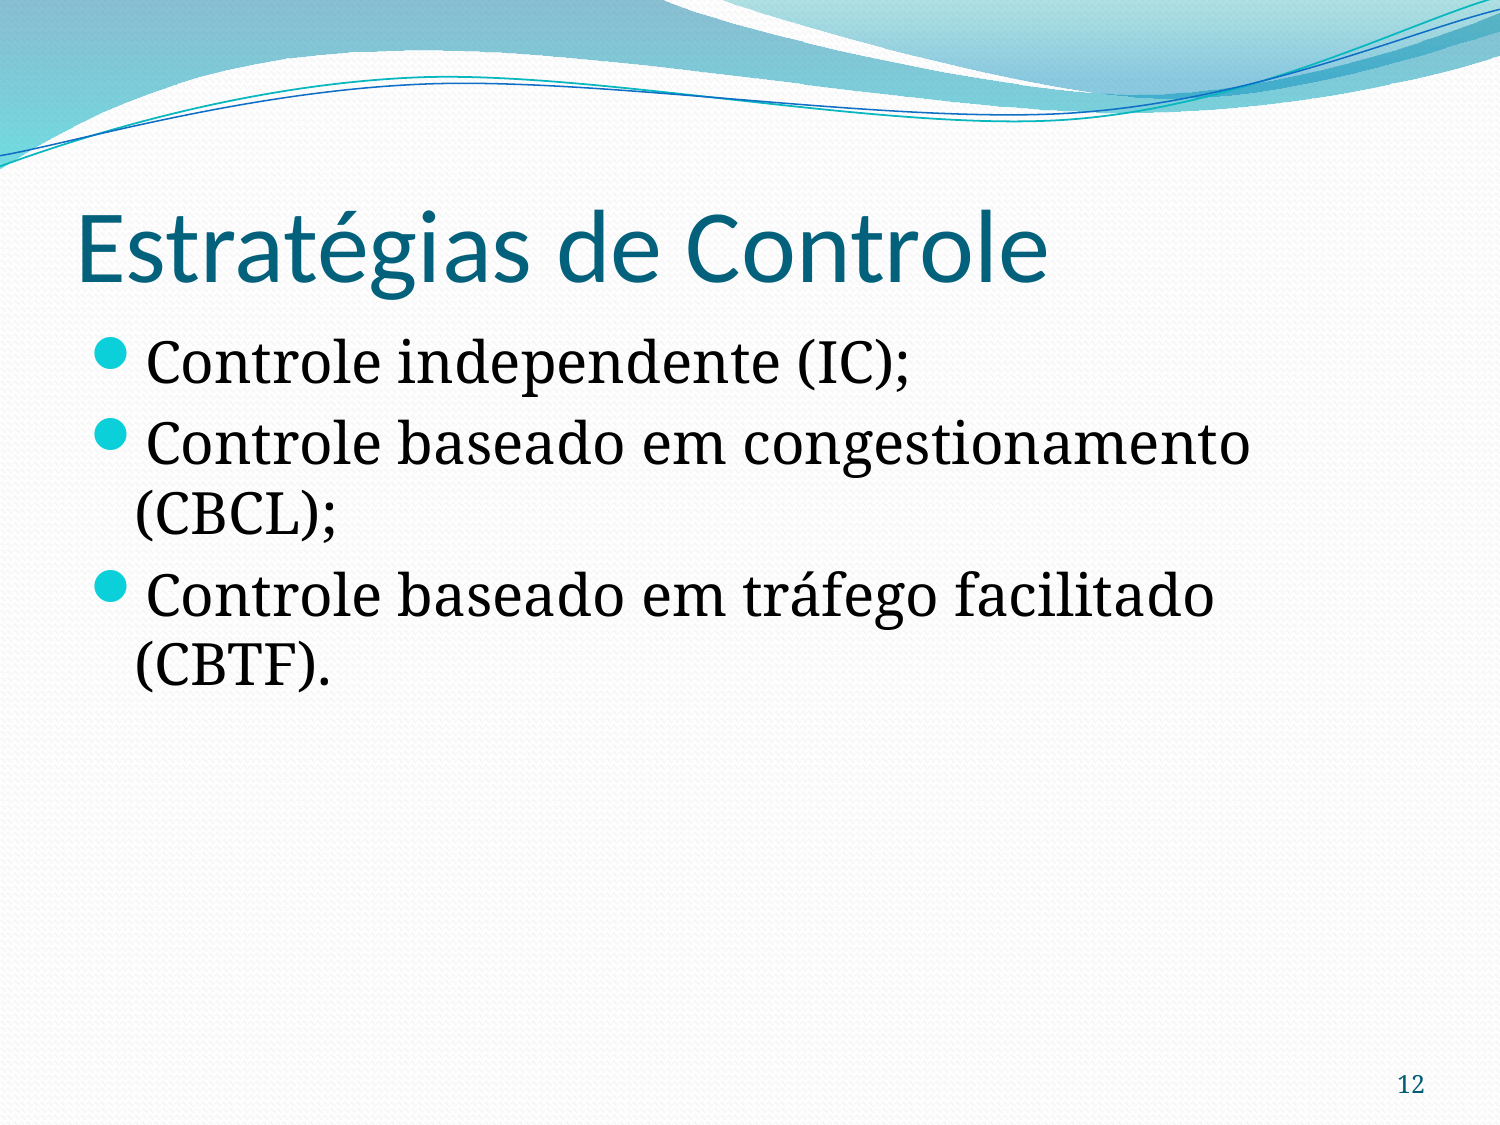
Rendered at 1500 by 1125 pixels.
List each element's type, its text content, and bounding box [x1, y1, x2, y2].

slide_number 12 [1299, 1042, 1425, 1103]
title Estratégias de Controle [75, 115, 1425, 303]
list Controle independente (IC); Controle baseado em congestionamento (CBCL); Controle baseado em tráfego facilitado (CBTF). [75, 317, 1425, 1038]
